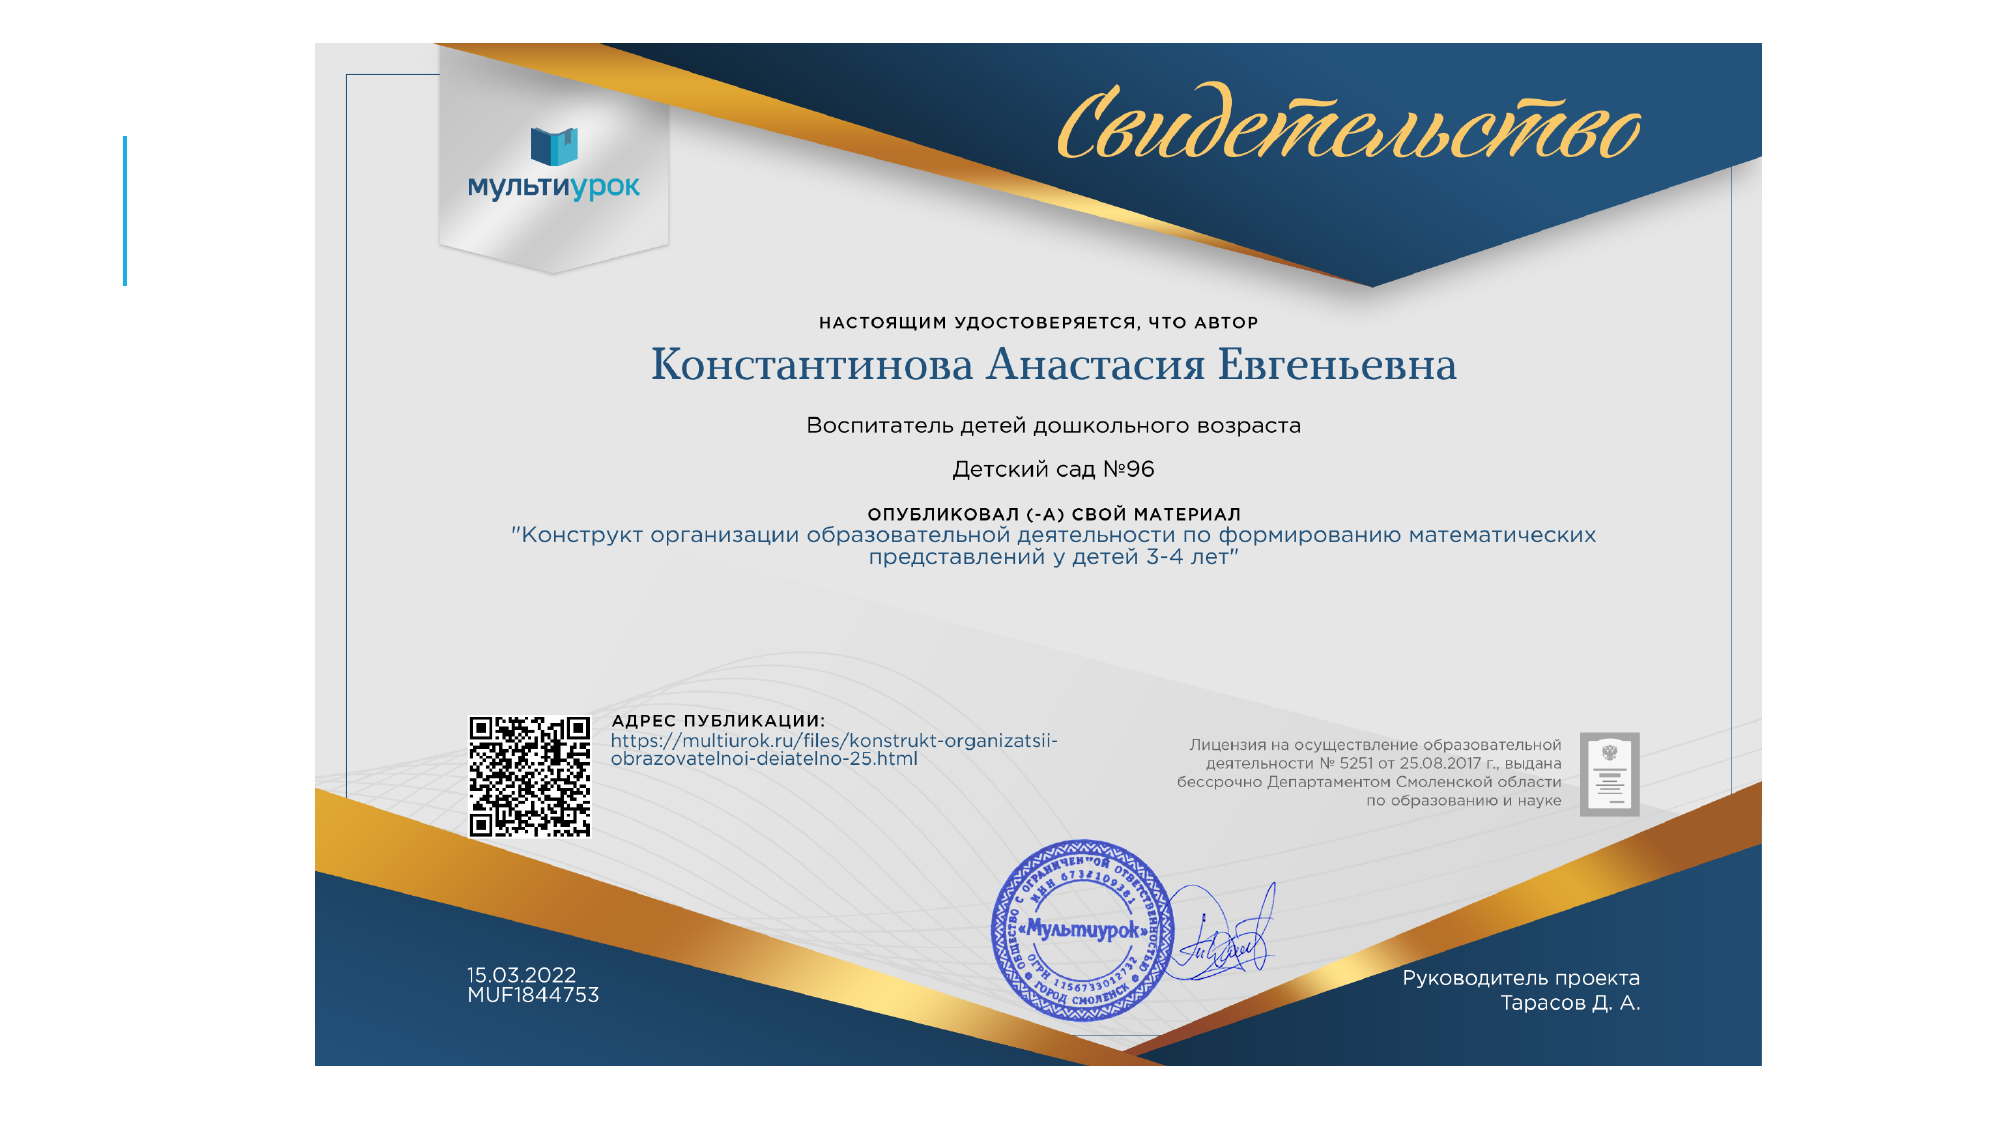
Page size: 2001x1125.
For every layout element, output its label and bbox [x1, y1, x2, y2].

list [315, 43, 1762, 1066]
